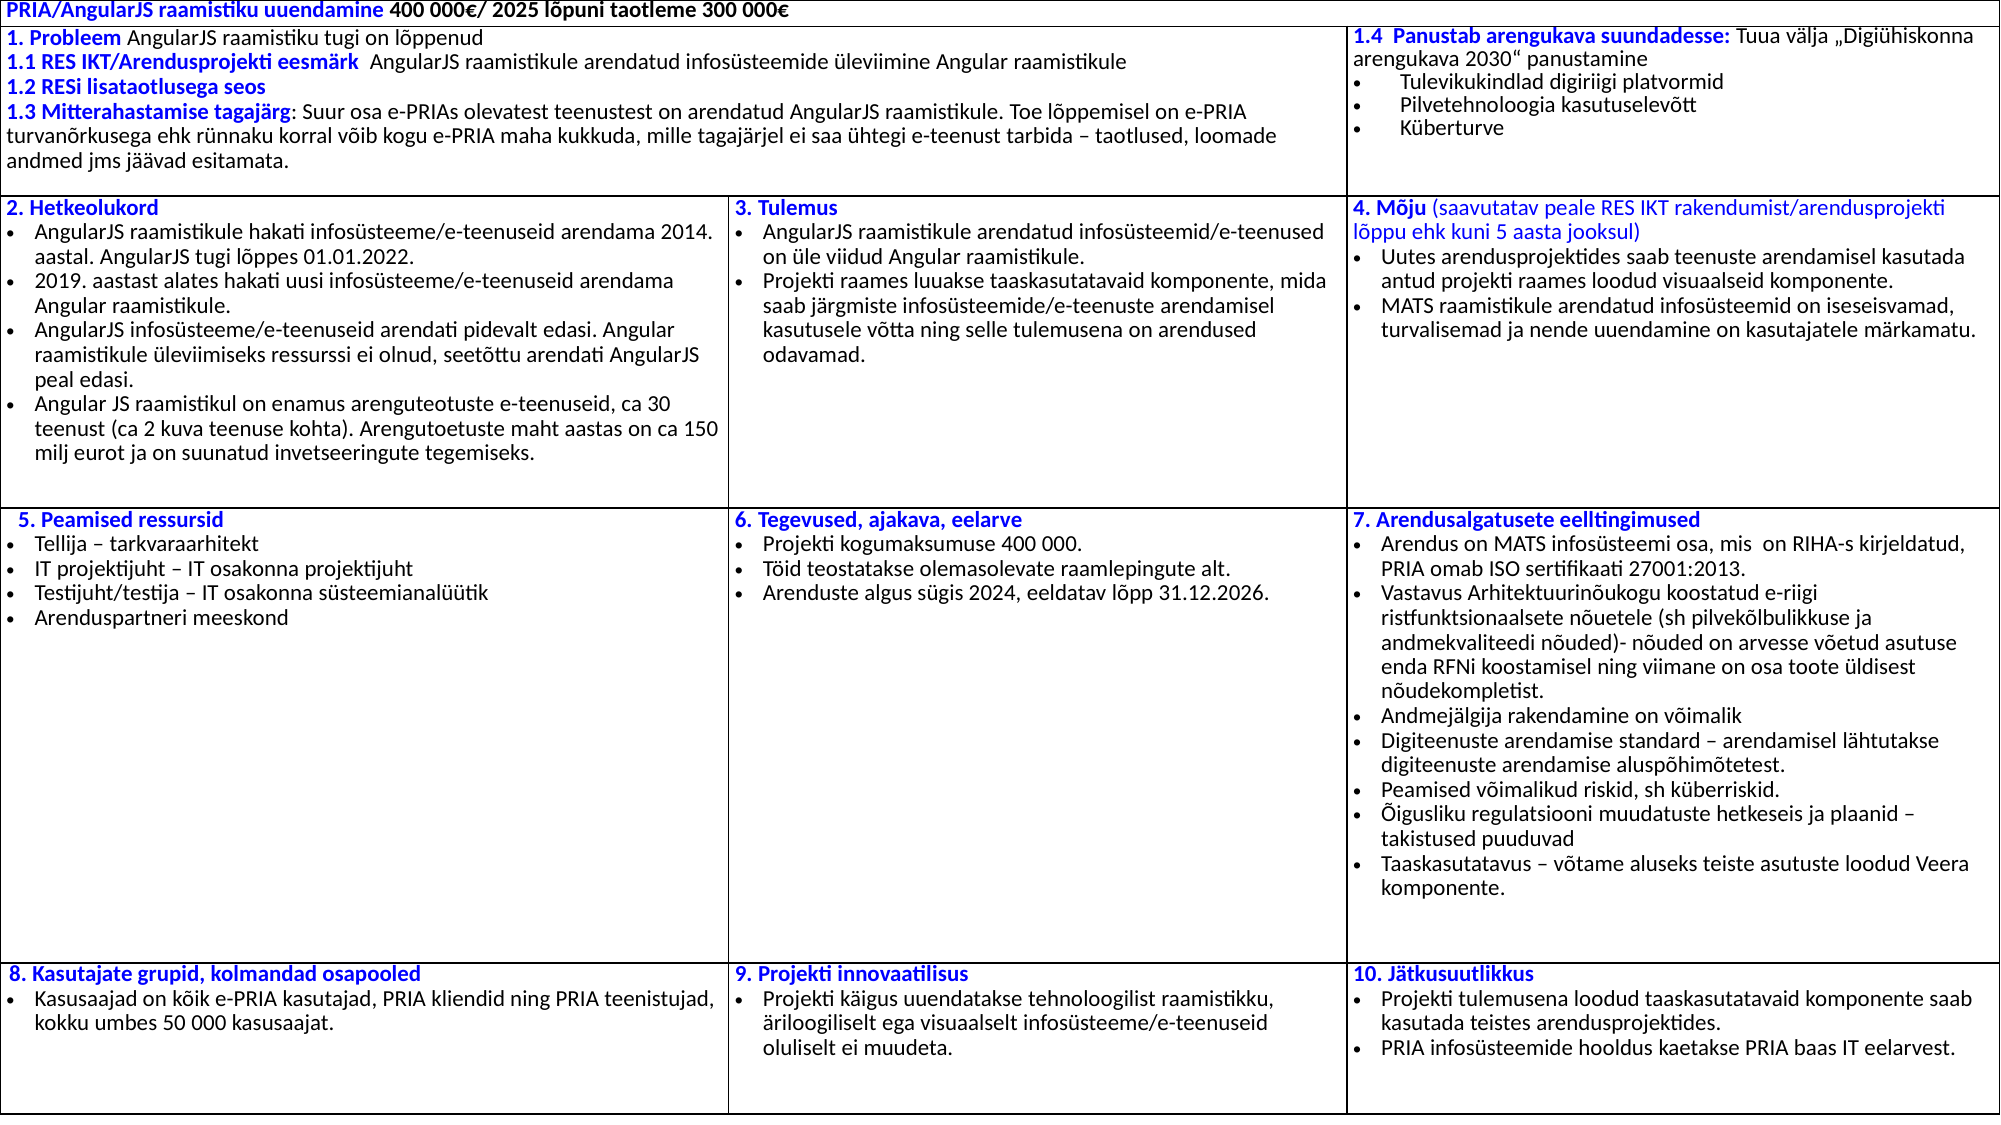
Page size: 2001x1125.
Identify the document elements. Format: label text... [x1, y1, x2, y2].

table_cell 8. Kasutajate grupid, kolmandad osapooled Kasusaajad on kõik e-PRIA kasutajad, PRIA kliendid ning PRIA teenistujad, kokku umbes 50 000 kasusaajat. [1, 964, 728, 1113]
table_cell 1.4 Panustab arengukava suundadesse: Tuua välja „Digiühiskonna arengukava 2030“ panustamine Tulevikukindlad digiriigi platvormid Pilvetehnoloogia kasutuselevõtt Küberturve [1348, 27, 1999, 195]
table_header PRIA/AngularJS raamistiku uuendamine 400 000€/ 2025 lõpuni taotleme 300 000€ [1, 1, 1999, 26]
table_cell 9. Projekti innovaatilisus Projekti käigus uuendatakse tehnoloogilist raamistikku, äriloogiliselt ega visuaalselt infosüsteeme/e-teenuseid oluliselt ei muudeta. [729, 964, 1346, 1113]
table_cell 2. Hetkeolukord AngularJS raamistikule hakati infosüsteeme/e-teenuseid arendama 2014. aastal. AngularJS tugi lõppes 01.01.2022. 2019. aastast alates hakati uusi infosüsteeme/e-teenuseid arendama Angular raamistikule. AngularJS infosüsteeme/e-teenuseid arendati pidevalt edasi. Angular raamistikule üleviimiseks ressurssi ei olnud, seetõttu arendati AngularJS peal edasi. Angular JS raamistikul on enamus arenguteotuste e-teenuseid, ca 30 teenust (ca 2 kuva teenuse kohta). Arengutoetuste maht aastas on ca 150 milj eurot ja on suunatud invetseeringute tegemiseks. [1, 197, 728, 507]
table_cell 7. Arendusalgatusete eelltingimused Arendus on MATS infosüsteemi osa, mis on RIHA-s kirjeldatud, PRIA omab ISO sertifikaati 27001:2013. Vastavus Arhitektuurinõukogu koostatud e-riigi ristfunktsionaalsete nõuetele (sh pilvekõlbulikkuse ja andmekvaliteedi nõuded)- nõuded on arvesse võetud asutuse enda RFNi koostamisel ning viimane on osa toote üldisest nõudekompletist. Andmejälgija rakendamine on võimalik Digiteenuste arendamise standard – arendamisel lähtutakse digiteenuste arendamise aluspõhimõtetest. Peamised võimalikud riskid, sh küberriskid. Õigusliku regulatsiooni muudatuste hetkeseis ja plaanid – takistused puuduvad Taaskasutatavus – võtame aluseks teiste asutuste loodud Veera komponente. [1348, 509, 1999, 962]
table_cell 4. Mõju (saavutatav peale RES IKT rakendumist/arendusprojekti lõppu ehk kuni 5 aasta jooksul) Uutes arendusprojektides saab teenuste arendamisel kasutada antud projekti raames loodud visuaalseid komponente. MATS raamistikule arendatud infosüsteemid on iseseisvamad, turvalisemad ja nende uuendamine on kasutajatele märkamatu. [1348, 197, 1999, 507]
table_cell 3. Tulemus AngularJS raamistikule arendatud infosüsteemid/e-teenused on üle viidud Angular raamistikule. Projekti raames luuakse taaskasutatavaid komponente, mida saab järgmiste infosüsteemide/e-teenuste arendamisel kasutusele võtta ning selle tulemusena on arendused odavamad. [729, 197, 1346, 507]
table_cell 5. Peamised ressursid Tellija – tarkvaraarhitekt IT projektijuht – IT osakonna projektijuht Testijuht/testija – IT osakonna süsteemianalüütik Arenduspartneri meeskond [1, 509, 728, 962]
table_cell 1. Probleem AngularJS raamistiku tugi on lõppenud 1.1 RES IKT/Arendusprojekti eesmärk AngularJS raamistikule arendatud infosüsteemide üleviimine Angular raamistikule 1.2 RESi lisataotlusega seos 1.3 Mitterahastamise tagajärg: Suur osa e-PRIAs olevatest teenustest on arendatud AngularJS raamistikule. Toe lõppemisel on e-PRIA turvanõrkusega ehk rünnaku korral võib kogu e-PRIA maha kukkuda, mille tagajärjel ei saa ühtegi e-teenust tarbida – taotlused, loomade andmed jms jäävad esitamata. [1, 27, 1346, 195]
table_cell 6. Tegevused, ajakava, eelarve Projekti kogumaksumuse 400 000. Töid teostatakse olemasolevate raamlepingute alt. Arenduste algus sügis 2024, eeldatav lõpp 31.12.2026. [729, 509, 1346, 962]
table_cell 10. Jätkusuutlikkus Projekti tulemusena loodud taaskasutatavaid komponente saab kasutada teistes arendusprojektides. PRIA infosüsteemide hooldus kaetakse PRIA baas IT eelarvest. [1348, 964, 1999, 1113]
